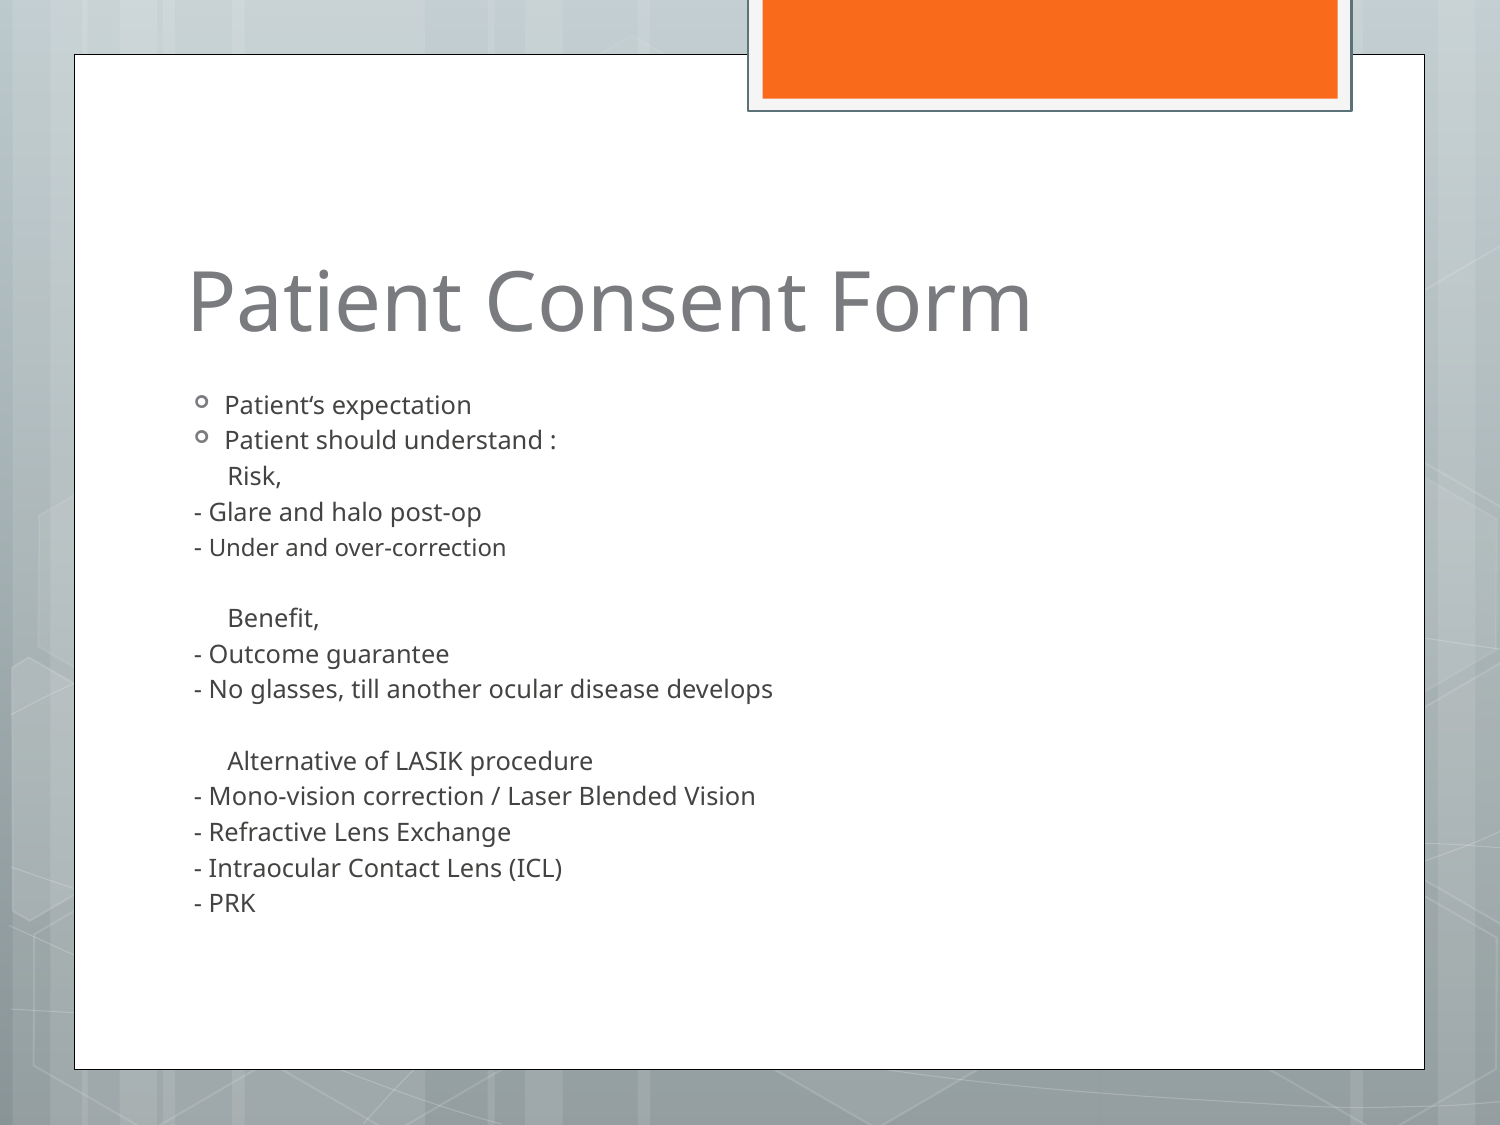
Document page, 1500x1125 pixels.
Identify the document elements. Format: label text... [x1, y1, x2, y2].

list Patient‘s expectation Patient should understand : Risk, - Glare and halo post-op - Under and over-correction Benefit, - Outcome guarantee - No glasses, till another ocular disease develops Alternative of LASIK procedure - Mono-vision correction / Laser Blended Vision - Refractive Lens Exchange - Intraocular Contact Lens (ICL) - PRK [171, 381, 1283, 957]
title Patient Consent Form [171, 168, 1324, 357]
